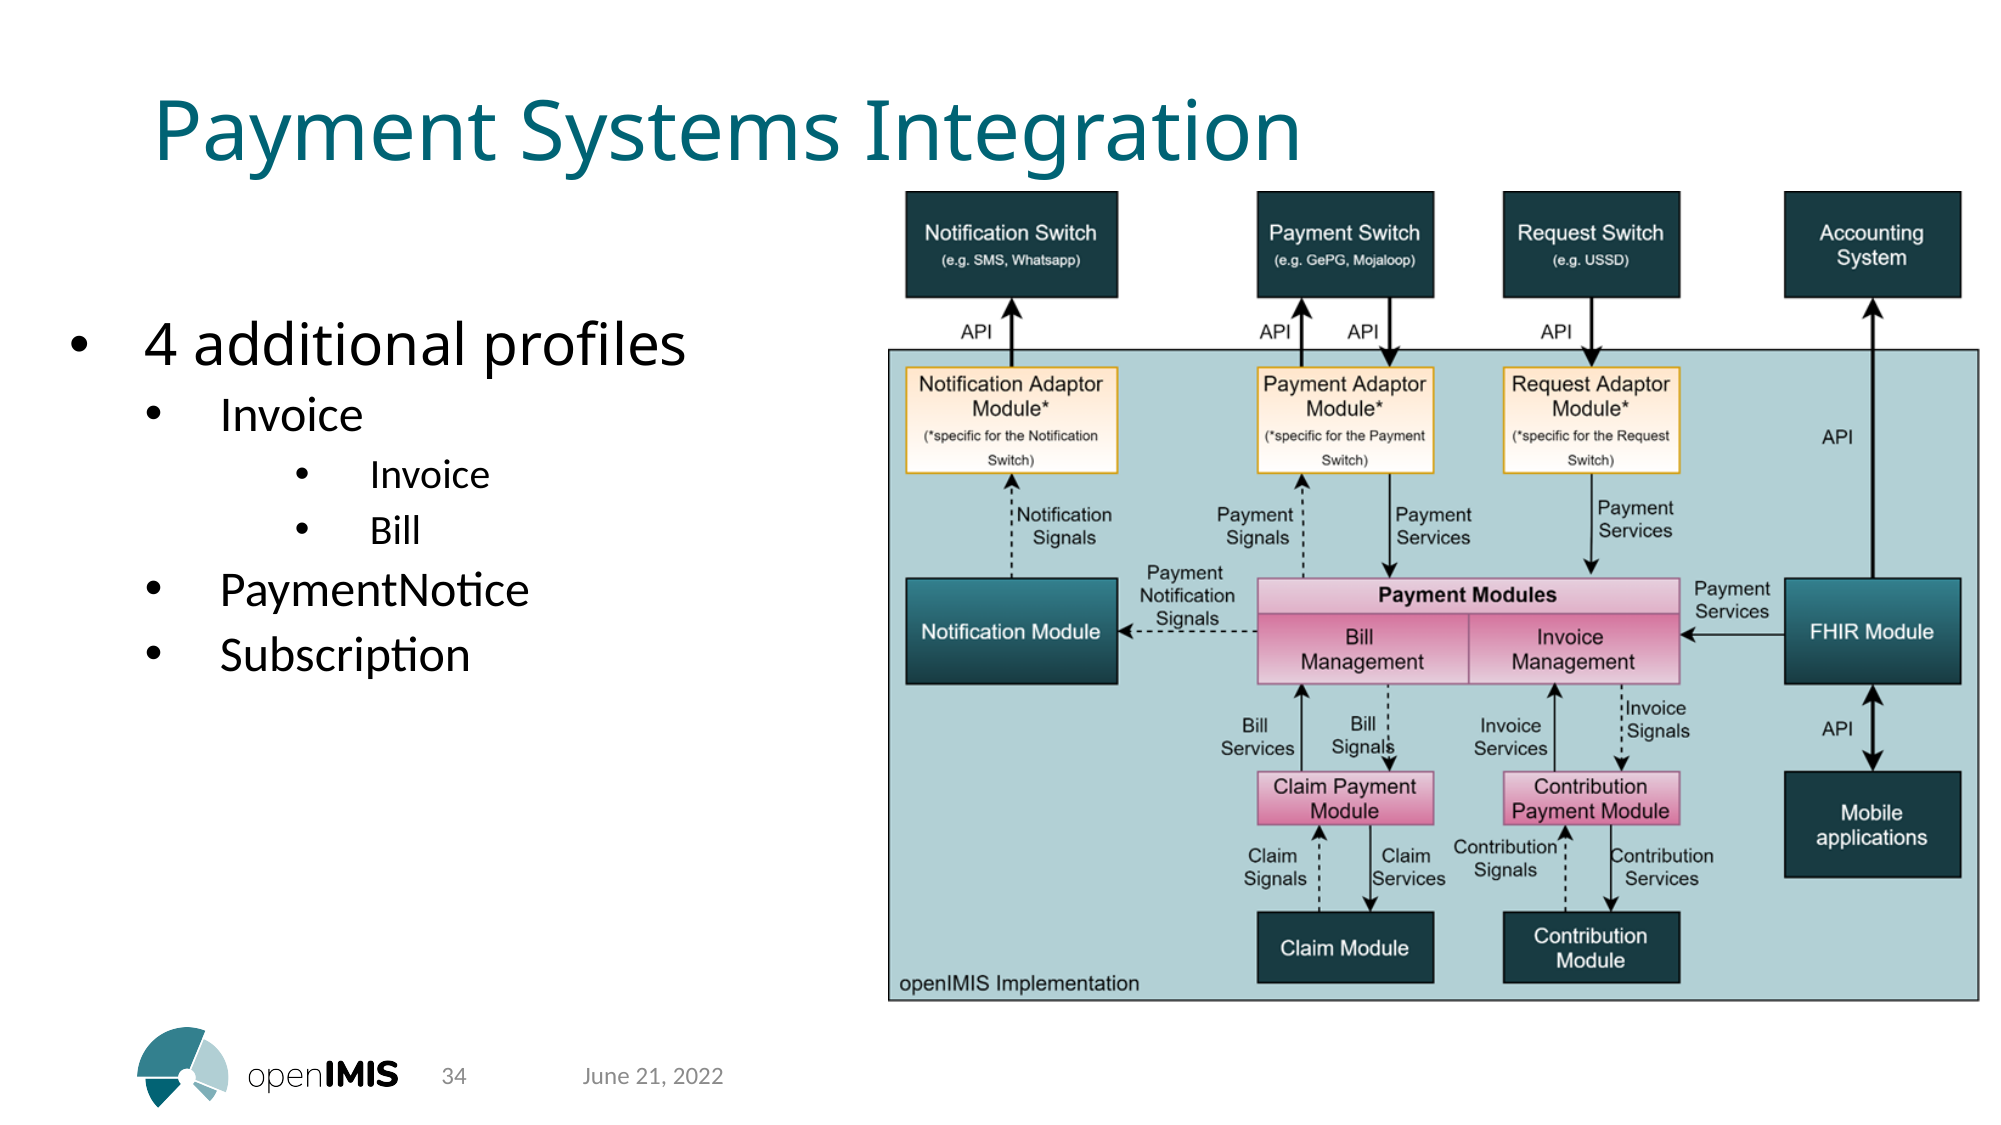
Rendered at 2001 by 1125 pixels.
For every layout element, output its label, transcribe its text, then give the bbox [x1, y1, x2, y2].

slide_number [567, 1044, 937, 1105]
picture [888, 191, 1981, 1003]
title Payment Systems Integration [137, 75, 1863, 192]
slide_number 34 [426, 1044, 555, 1105]
picture [137, 1027, 437, 1108]
list 4 additional profiles Invoice Invoice Bill PaymentNotice Subscription [55, 307, 871, 1014]
